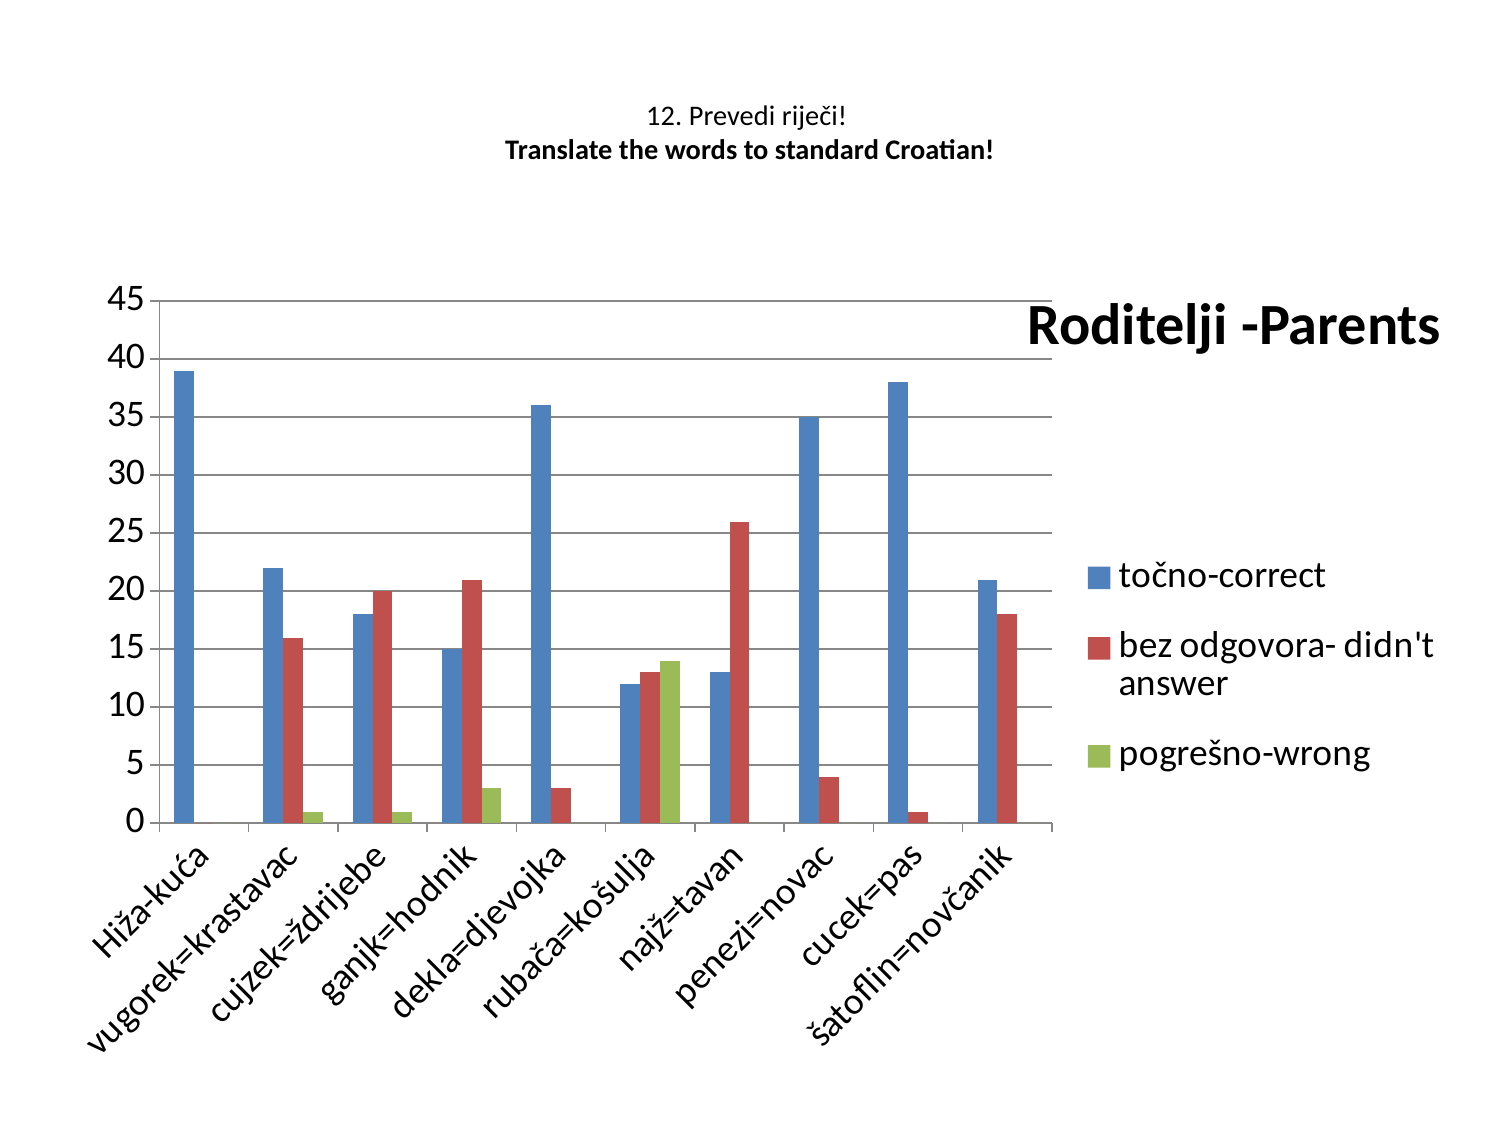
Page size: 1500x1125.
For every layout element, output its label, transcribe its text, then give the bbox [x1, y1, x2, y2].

chart [0, 255, 1500, 1095]
title 12. Prevedi riječi! Translate the words to standard Croatian! [0, 54, 1500, 243]
